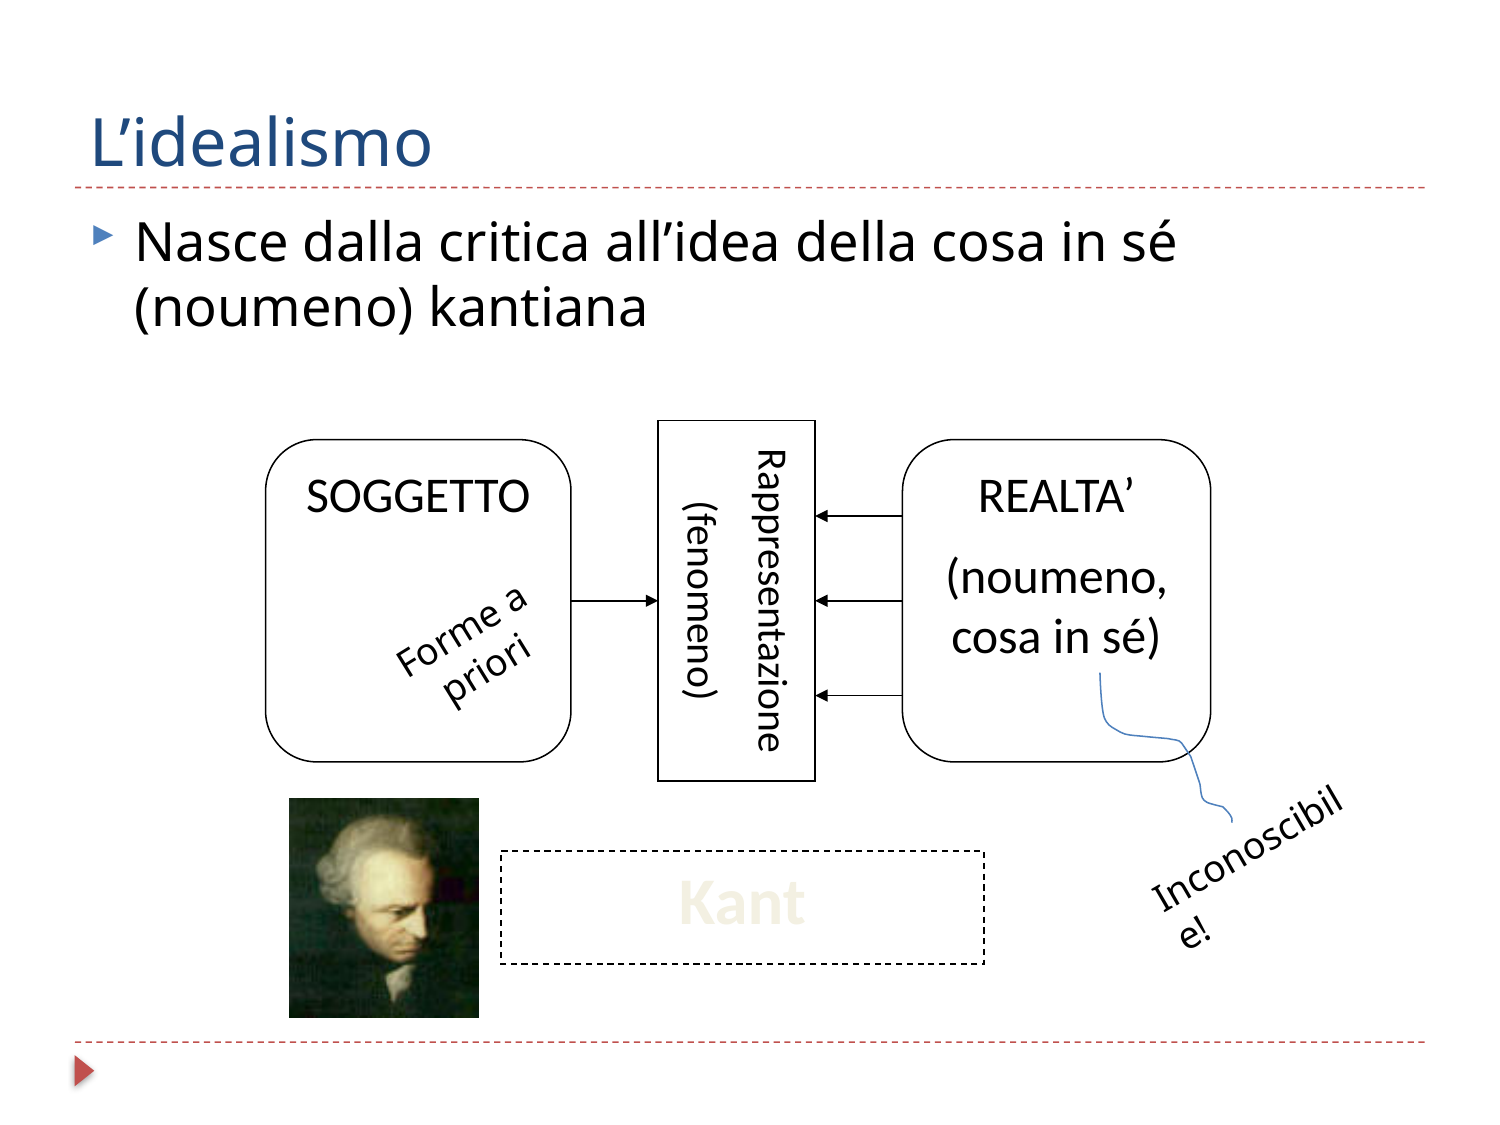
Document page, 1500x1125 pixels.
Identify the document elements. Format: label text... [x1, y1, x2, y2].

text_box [265, 420, 1211, 965]
list Nasce dalla critica all’idea della cosa in sé (noumeno) kantiana [75, 200, 1425, 362]
picture [288, 798, 480, 1018]
text_box [1216, 804, 1233, 822]
title L’idealismo [75, 24, 1425, 188]
text_box Inconoscibile! [1216, 751, 1406, 953]
